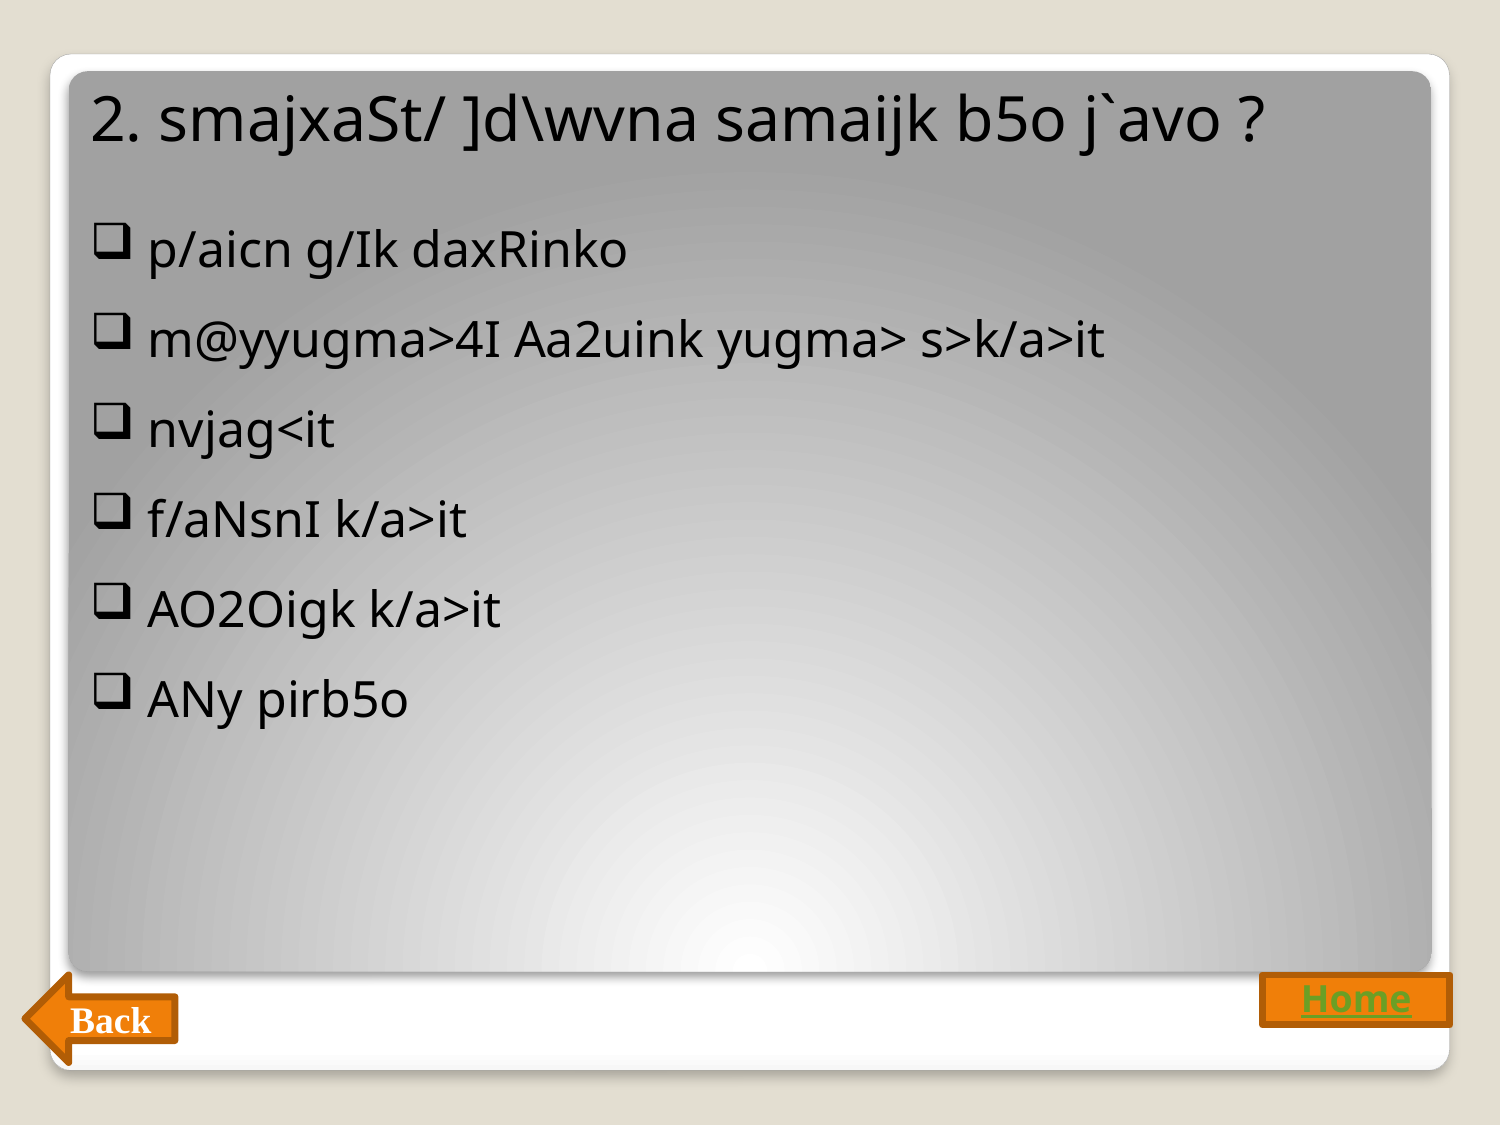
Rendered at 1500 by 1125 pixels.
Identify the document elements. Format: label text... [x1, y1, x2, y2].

text_box p/aicn g/Ik daxRinko m@yyugma>4I Aa2uink yugma> s>k/a>it nvjag<it f/aNsnI k/a>it AO2Oigk k/a>it ANy pirb5o [74, 188, 1425, 825]
text_box Home [1259, 972, 1453, 1028]
text_box Back [21, 971, 179, 1066]
text_box 2. smajxaSt/ ]d\wvna samaijk b5o j`avo ? [74, 45, 1425, 188]
